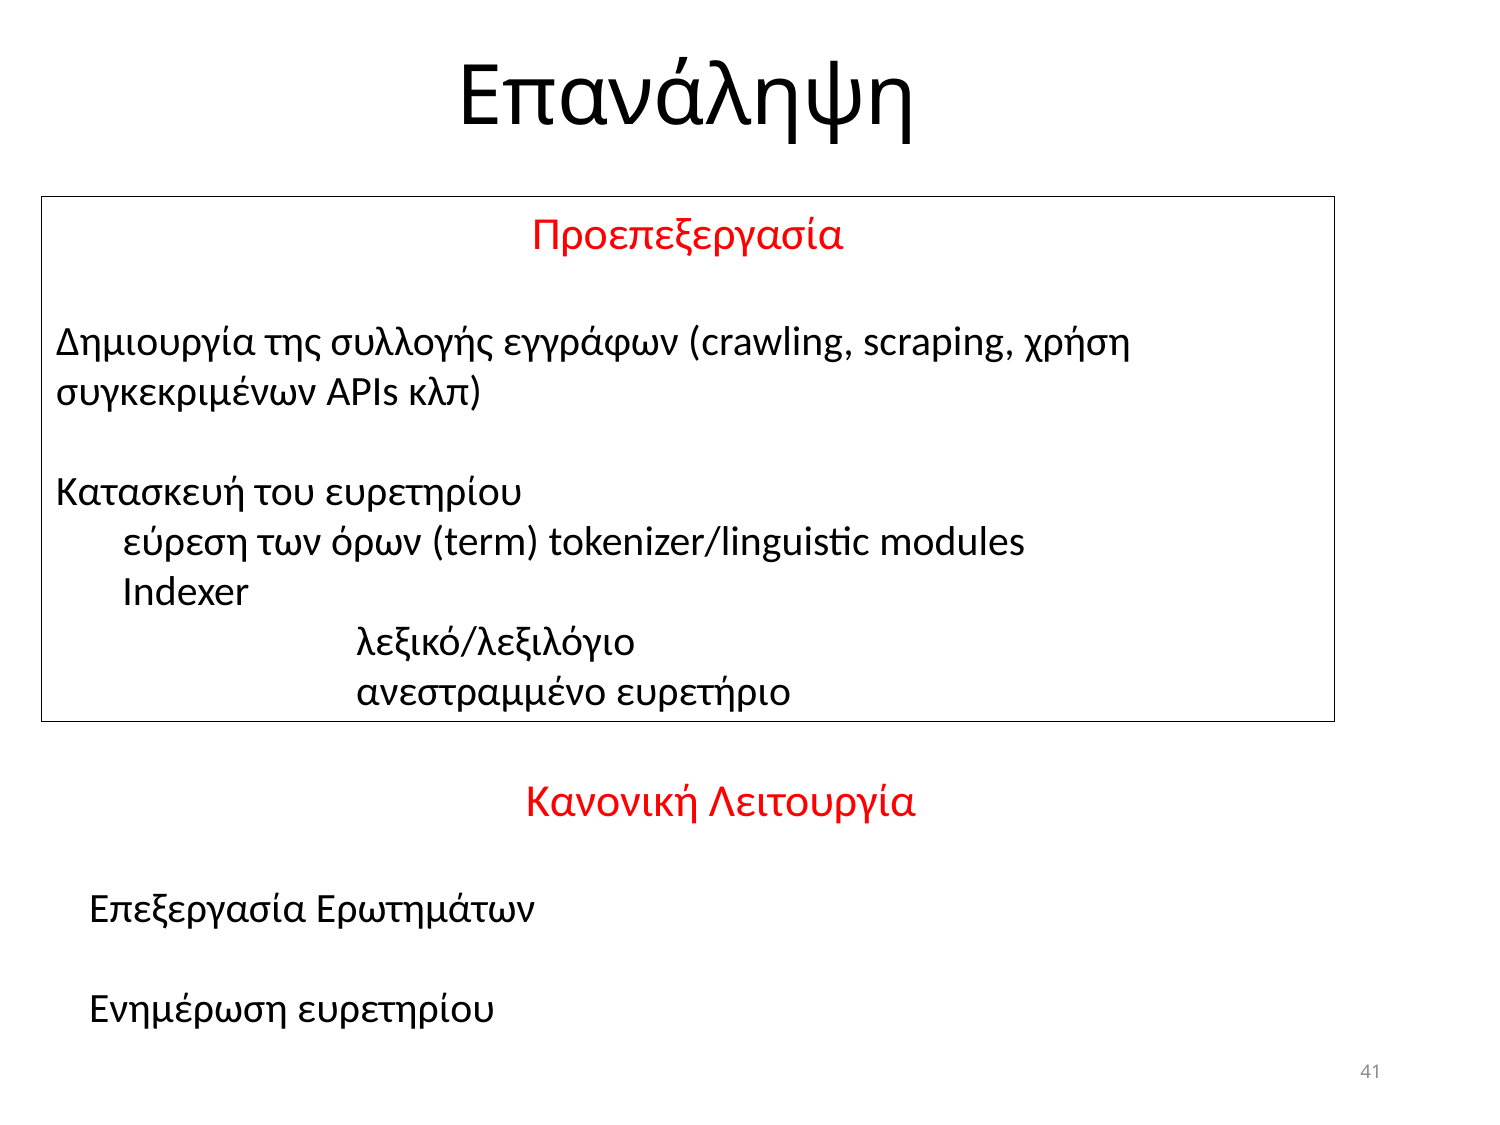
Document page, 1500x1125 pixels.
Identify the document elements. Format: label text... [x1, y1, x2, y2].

text_box Προεπεξεργασία Δημιουργία της συλλογής εγγράφων (crawling, scraping, χρήση συγκεκριμένων APIs κλπ) Κατασκευή του ευρετηρίου εύρεση των όρων (term) tokenizer/linguistic modules Indexer λεξικό/λεξιλόγιο ανεστραμμένο ευρετήριο [41, 196, 1335, 722]
slide_number 41 [1059, 1042, 1397, 1103]
text_box Επανάληψη [40, 45, 1334, 123]
text_box Κανονική Λειτουργία Επεξεργασία Ερωτημάτων Ενημέρωση ευρετηρίου [74, 763, 1369, 1039]
